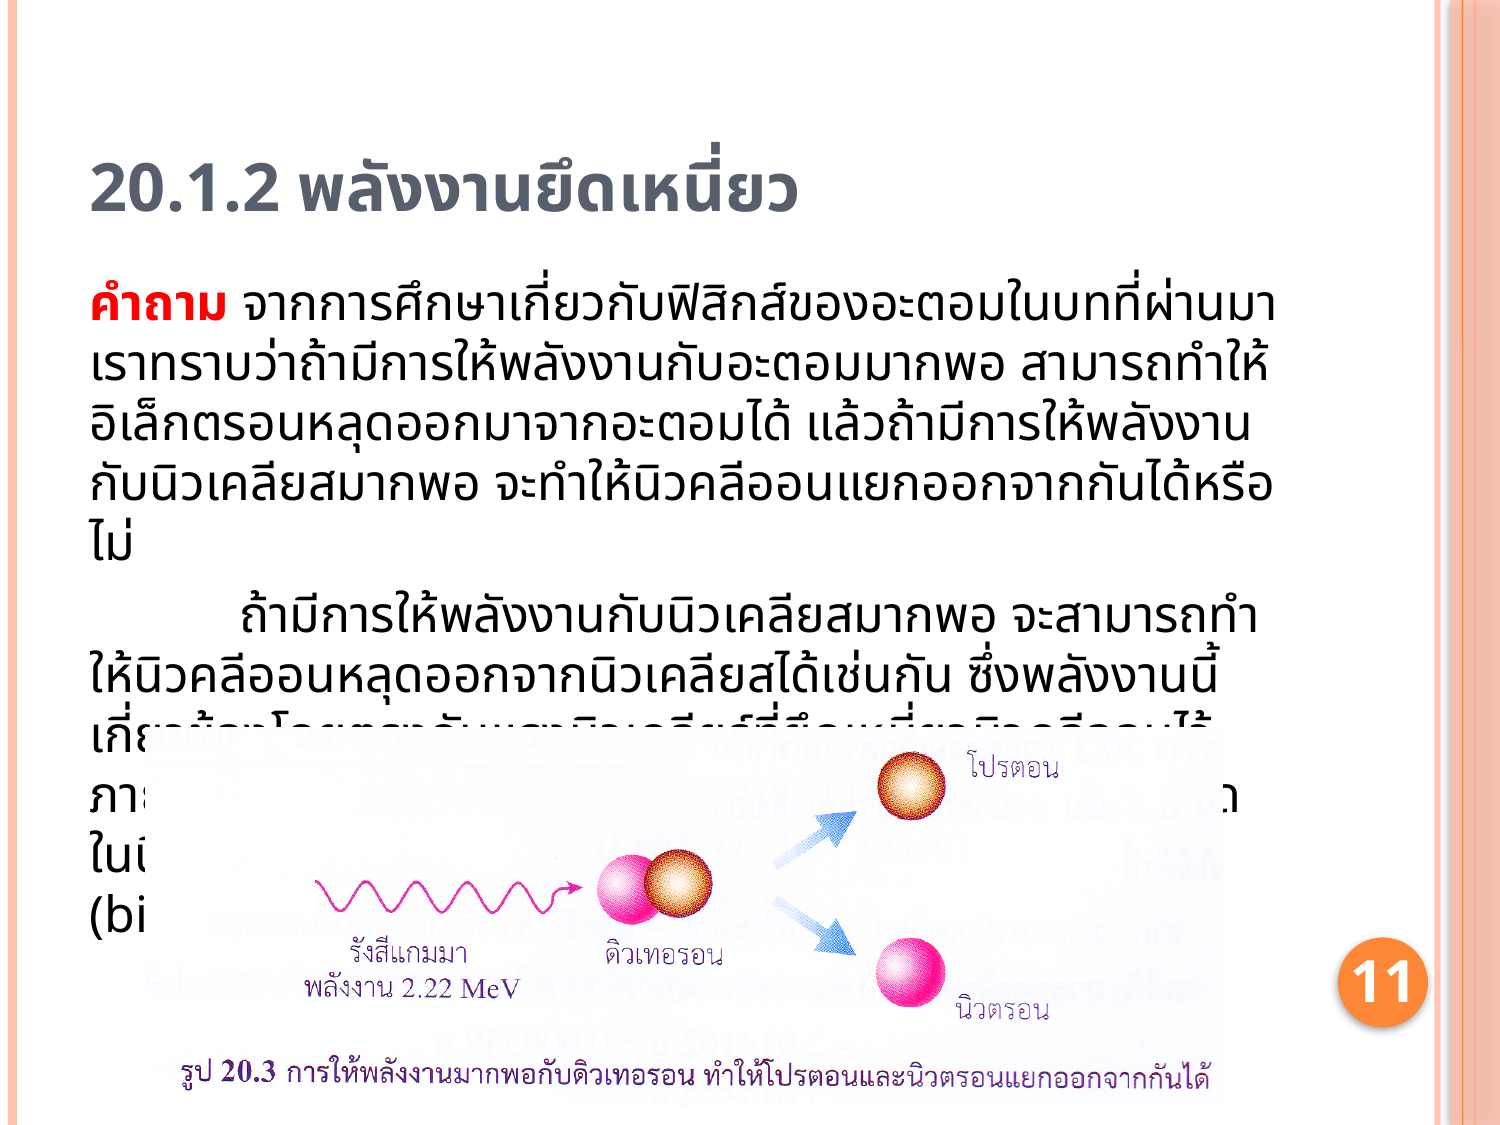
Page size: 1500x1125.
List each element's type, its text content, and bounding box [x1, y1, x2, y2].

slide_number 11 [1333, 940, 1434, 1027]
title 20.1.2 พลังงานยึดเหนี่ยว [75, 45, 1300, 233]
list คำถาม จากการศึกษาเกี่ยวกับฟิสิกส์ของอะตอมในบทที่ผ่านมา เราทราบว่าถ้ามีการให้พลังงานกับอะตอมมากพอ สามารถทำให้อิเล็กตรอนหลุดออกมาจากอะตอมได้ แล้วถ้ามีการให้พลังงานกับนิวเคลียสมากพอ จะทำให้นิวคลีออนแยกออกจากกันได้หรือไม่ ถ้ามีการให้พลังงานกับนิวเคลียสมากพอ จะสามารถทำให้นิวคลีออนหลุดออกจากนิวเคลียสได้เช่นกัน ซึ่งพลังงานนี้เกี่ยวข้องโดยตรงกับแรงนิวเคลียร์ที่ยึดเหนี่ยวนิวคลีออนไว้ภายในนิวเคลียส โดยพลังงานที่พอดีทำให้นิวคลีออนทั้งหมดในนิวเคลียสแยกออกจากกัน เรียกว่า พลังงานยึดเหนี่ยว (binding energy หรือ nuclear binding energy) เช่น [75, 262, 1300, 1062]
picture [145, 727, 1223, 1107]
